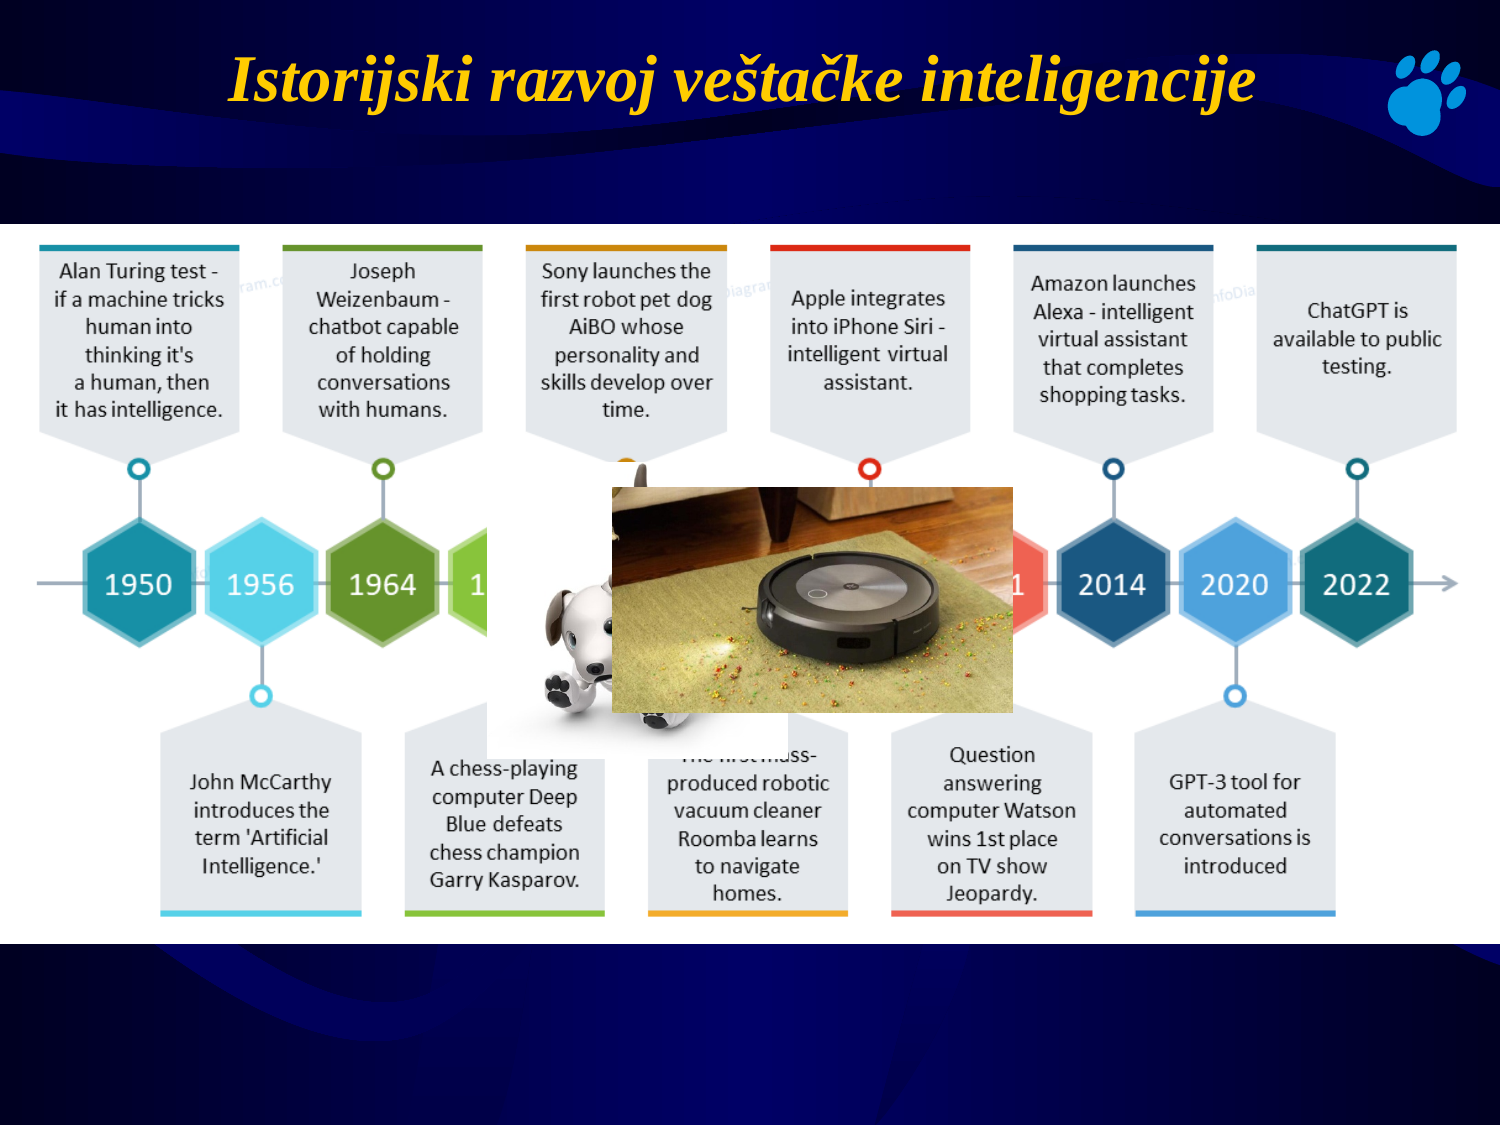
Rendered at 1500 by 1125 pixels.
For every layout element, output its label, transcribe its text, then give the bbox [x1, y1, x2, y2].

title Istorijski razvoj veštačke inteligencije [74, 24, 1413, 126]
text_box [1387, 49, 1467, 137]
picture [0, 224, 1500, 944]
